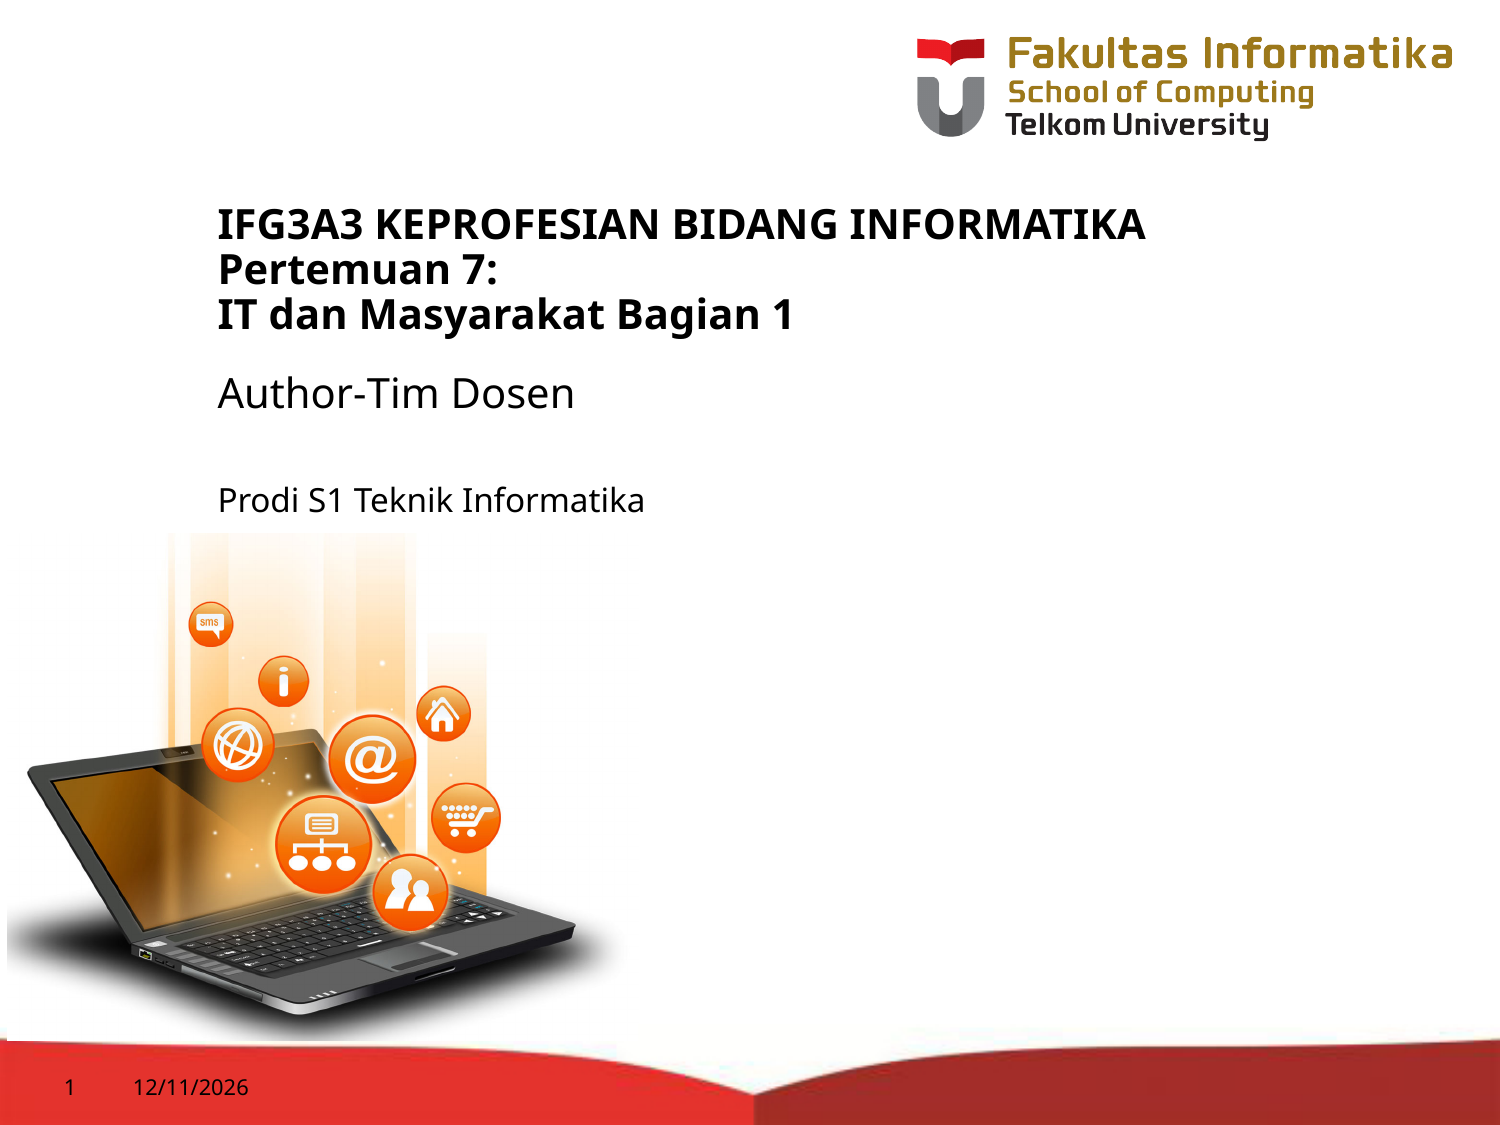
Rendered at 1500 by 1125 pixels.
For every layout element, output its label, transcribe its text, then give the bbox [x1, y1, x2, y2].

picture [0, 533, 1500, 1125]
subtitle Author-Tim Dosen [202, 365, 1500, 436]
list Prodi S1 Teknik Informatika [202, 471, 1500, 534]
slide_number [132, 1058, 403, 1119]
slide_number 1 [63, 1058, 123, 1119]
picture [916, 35, 1453, 142]
title IFG3A3 KEPROFESIAN BIDANG INFORMATIKA Pertemuan 7: IT dan Masyarakat Bagian 1 [202, 208, 1500, 334]
